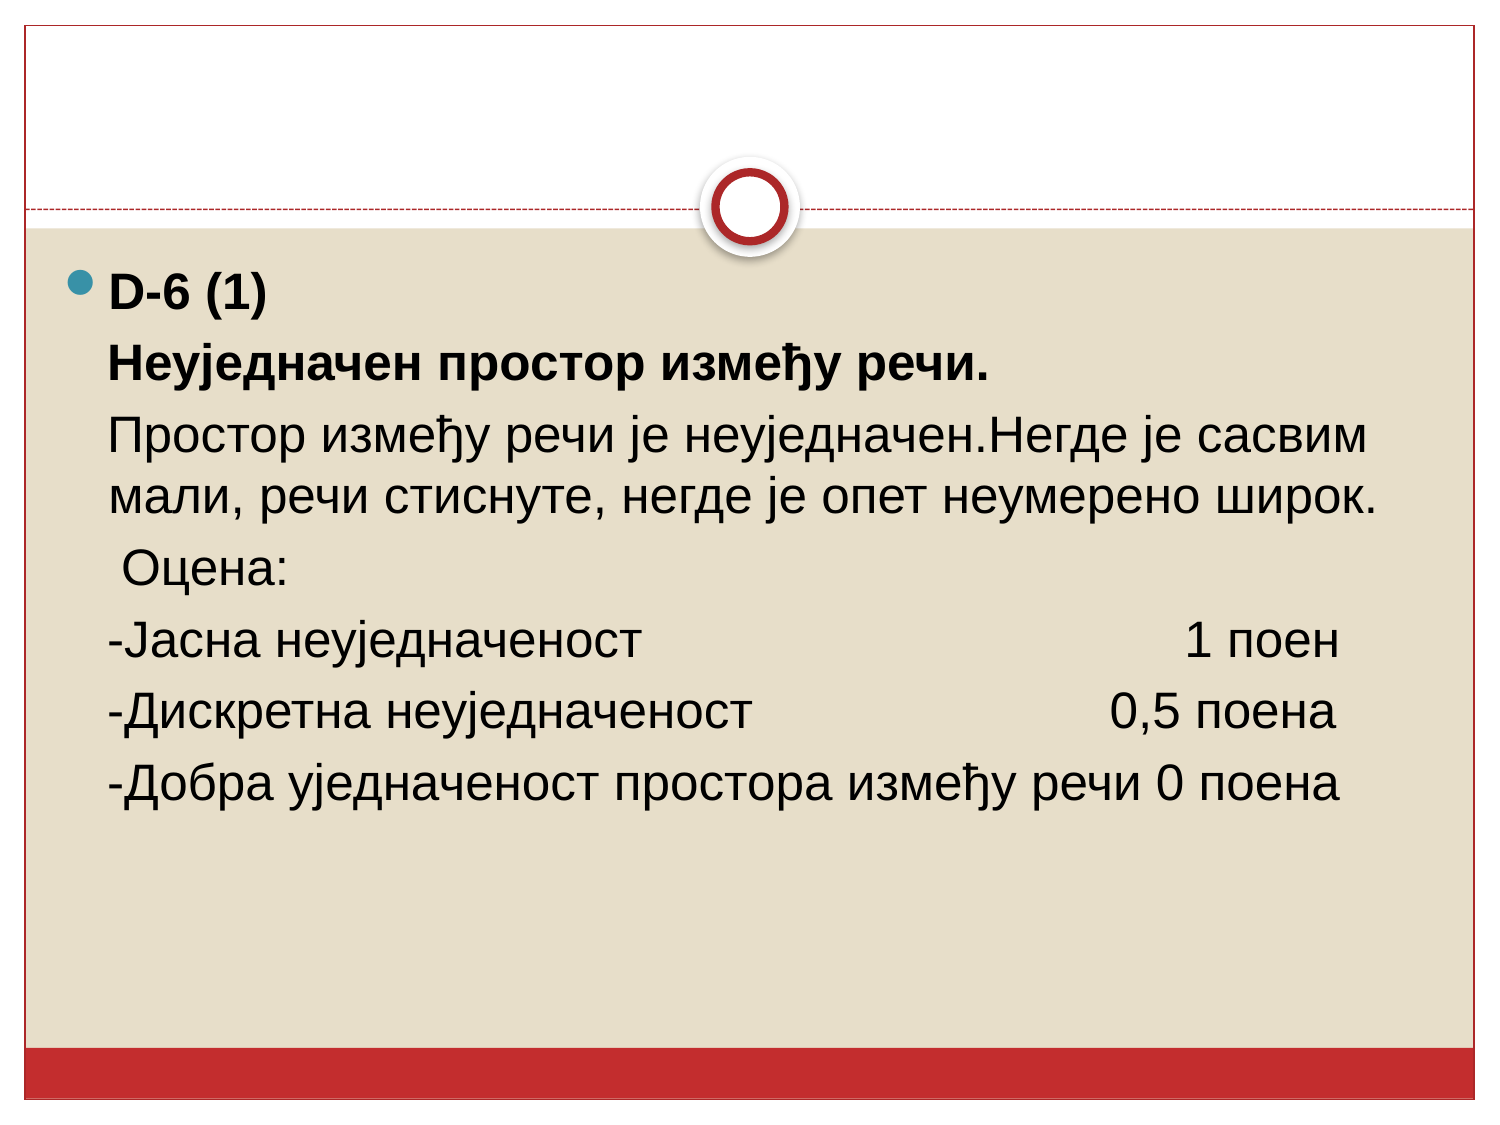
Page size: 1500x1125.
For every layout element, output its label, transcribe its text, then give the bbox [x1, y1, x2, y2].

list D-6 (1) Неуједначен простор између речи. Простор између речи је неуједначен.Негде је сасвим мали, речи стиснуте, негде је опет неумерено широк. Оцена: -Јасна неуједначеност 1 поен -Дискретна неуједначеност 0,5 поена -Добра уједначеност простора између речи 0 поена [49, 250, 1445, 1001]
